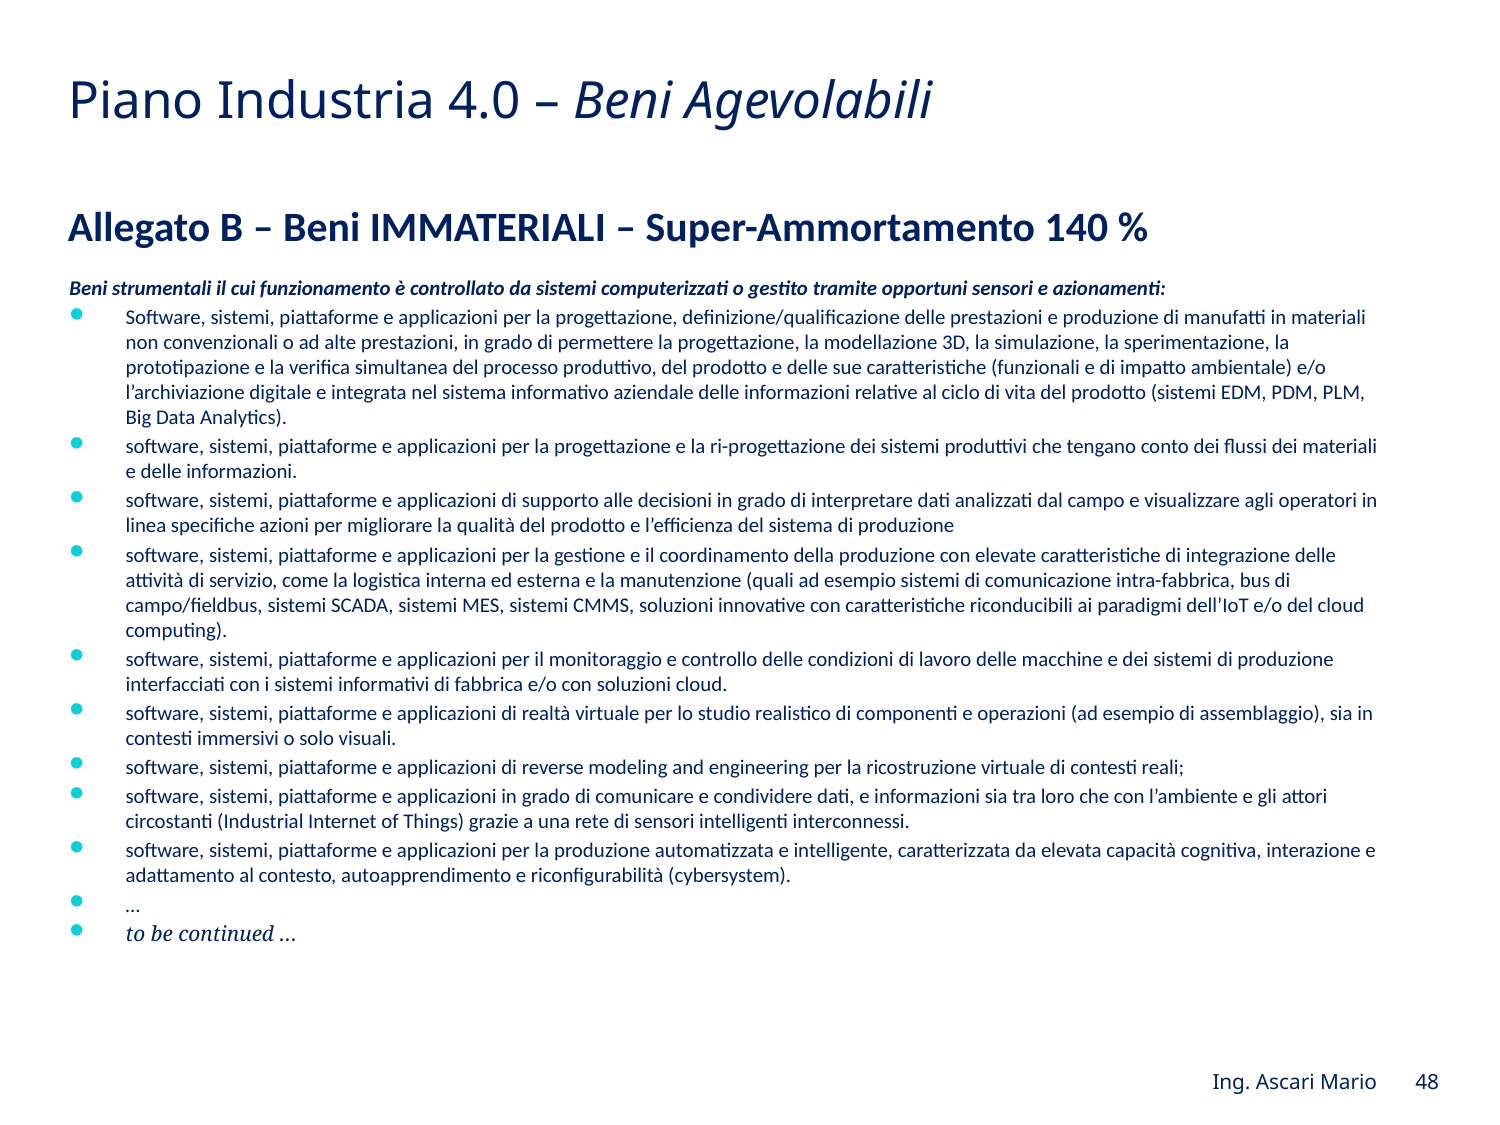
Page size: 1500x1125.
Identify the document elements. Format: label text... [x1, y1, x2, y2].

text_box Allegato B – Beni IMMATERIALI – Super-Ammortamento 140 % [53, 191, 1399, 257]
title Piano Industria 4.0 – Beni Agevolabili [53, 66, 1378, 138]
text_box Beni strumentali il cui funzionamento è controllato da sistemi computerizzati o gestito tramite opportuni sensori e azionamenti: Software, sistemi, piattaforme e applicazioni per la progettazione, definizione/qualificazione delle prestazioni e produzione di manufatti in materiali non convenzionali o ad alte prestazioni, in grado di permettere la progettazione, la modellazione 3D, la simulazione, la sperimentazione, la prototipazione e la verifica simultanea del processo produttivo, del prodotto e delle sue caratteristiche (funzionali e di impatto ambientale) e/o l’archiviazione digitale e integrata nel sistema informativo aziendale delle informazioni relative al ciclo di vita del prodotto (sistemi EDM, PDM, PLM, Big Data Analytics). software, sistemi, piattaforme e applicazioni per la progettazione e la ri-progettazione dei sistemi produttivi che tengano conto dei flussi dei materiali e delle informazioni. software, sistemi, piattaforme e applicazioni di supporto alle decisioni in grado di interpretare dati analizzati dal campo e visualizzare agli operatori in linea specifiche azioni per migliorare la qualità del prodotto e l’efficienza del sistema di produzione software, sistemi, piattaforme e applicazioni per la gestione e il coordinamento della produzione con elevate caratteristiche di integrazione delle attività di servizio, come la logistica interna ed esterna e la manutenzione (quali ad esempio sistemi di comunicazione intra-fabbrica, bus di campo/fieldbus, sistemi SCADA, sistemi MES, sistemi CMMS, soluzioni innovative con caratteristiche riconducibili ai paradigmi dell’IoT e/o del cloud computing). software, sistemi, piattaforme e applicazioni per il monitoraggio e controllo delle condizioni di lavoro delle macchine e dei sistemi di produzione interfacciati con i sistemi informativi di fabbrica e/o con soluzioni cloud. software, sistemi, piattaforme e applicazioni di realtà virtuale per lo studio realistico di componenti e operazioni (ad esempio di assemblaggio), sia in contesti immersivi o solo visuali. software, sistemi, piattaforme e applicazioni di reverse modeling and engineering per la ricostruzione virtuale di contesti reali; software, sistemi, piattaforme e applicazioni in grado di comunicare e condividere dati, e informazioni sia tra loro che con l’ambiente e gli attori circostanti (Industrial Internet of Things) grazie a una rete di sensori intelligenti interconnessi. software, sistemi, piattaforme e applicazioni per la produzione automatizzata e intelligente, caratterizzata da elevata capacità cognitiva, interazione e adattamento al contesto, autoapprendimento e riconfigurabilità (cybersystem). … to be continued … [54, 267, 1399, 1012]
text_box Ing. Ascari Mario 48 [1128, 1052, 1471, 1113]
